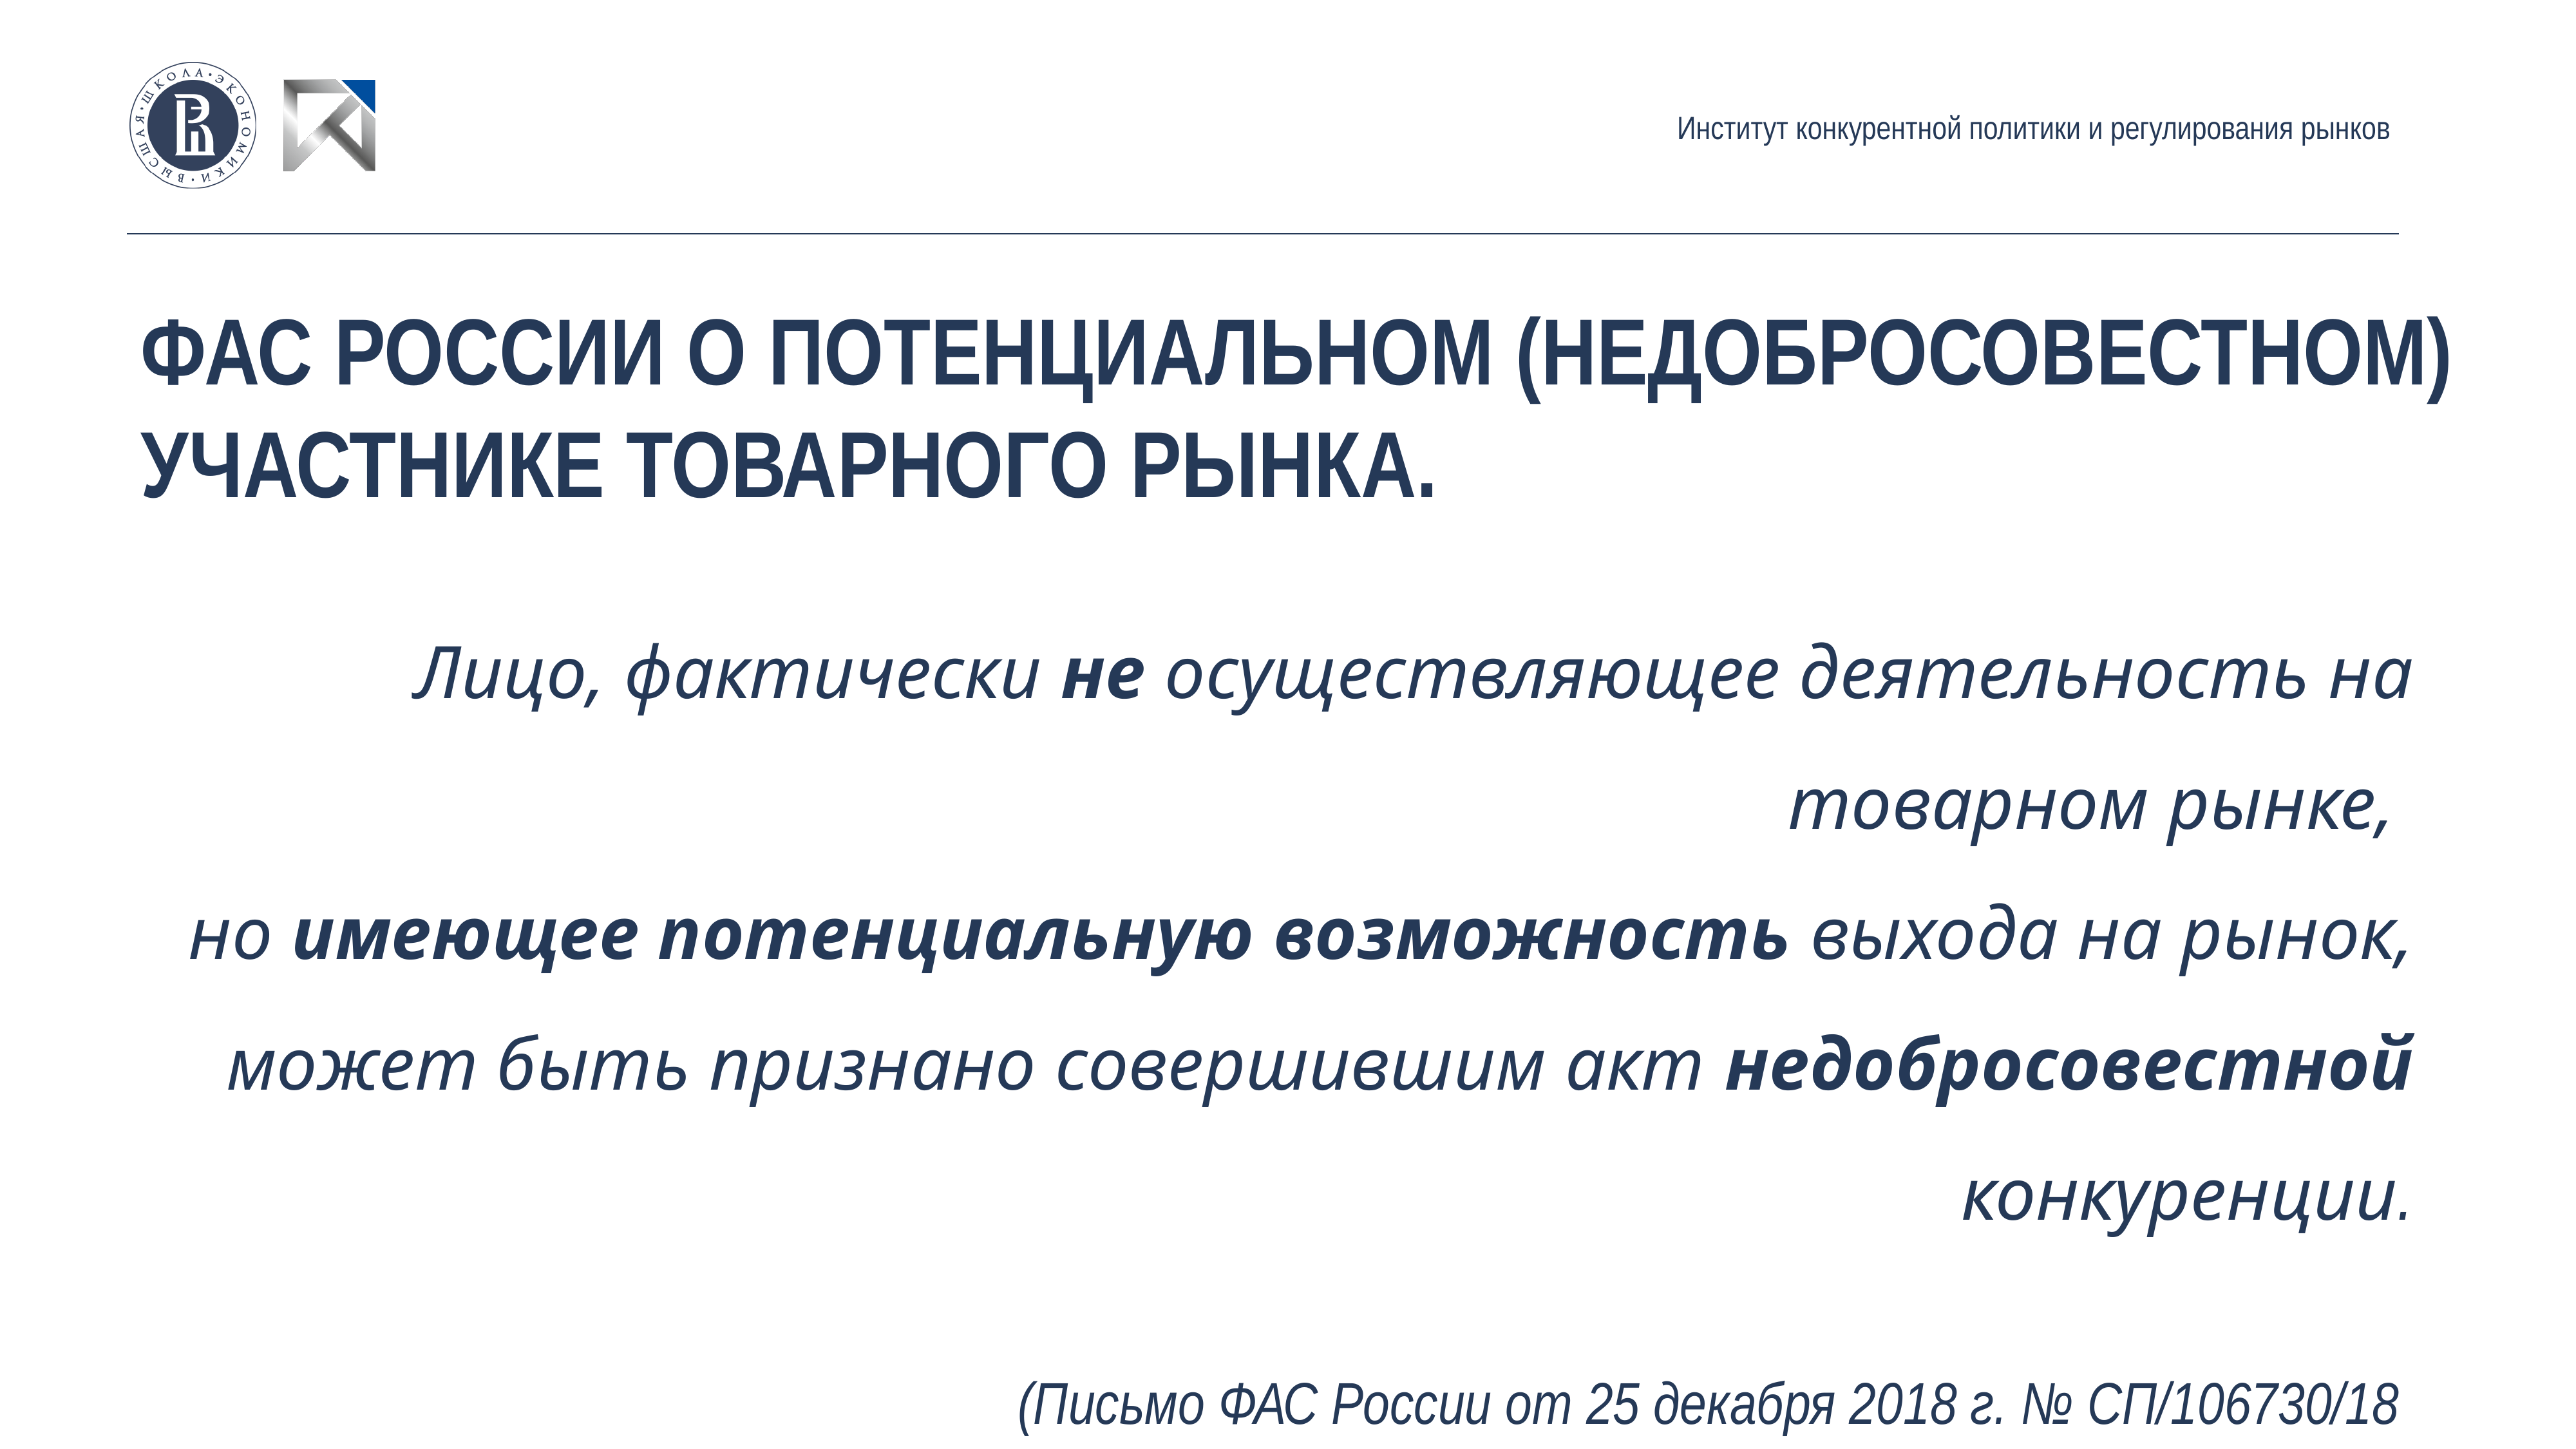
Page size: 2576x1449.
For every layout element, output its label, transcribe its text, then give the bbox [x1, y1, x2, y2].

picture [129, 62, 256, 189]
text_box ФАС России о потенциальном (недобросовестном) участнике товарного рынка. [133, 283, 2475, 520]
picture [283, 79, 375, 171]
text_box Институт конкурентной политики и регулирования рынков [1198, 100, 2399, 154]
text_box Лицо, фактически не осуществляющее деятельность на товарном рынке, но имеющее потенциальную возможность выхода на рынок, может быть признано совершившим акт недобросовестной конкуренции. (Письмо ФАС России от 25 декабря 2018 г. № СП/106730/18 "О некоторых вопросах, возникающих при рассмотрении дел о нарушении антимонопольного законодательства, выдаче и исполнении предупреждений»). [101, 549, 2422, 1387]
